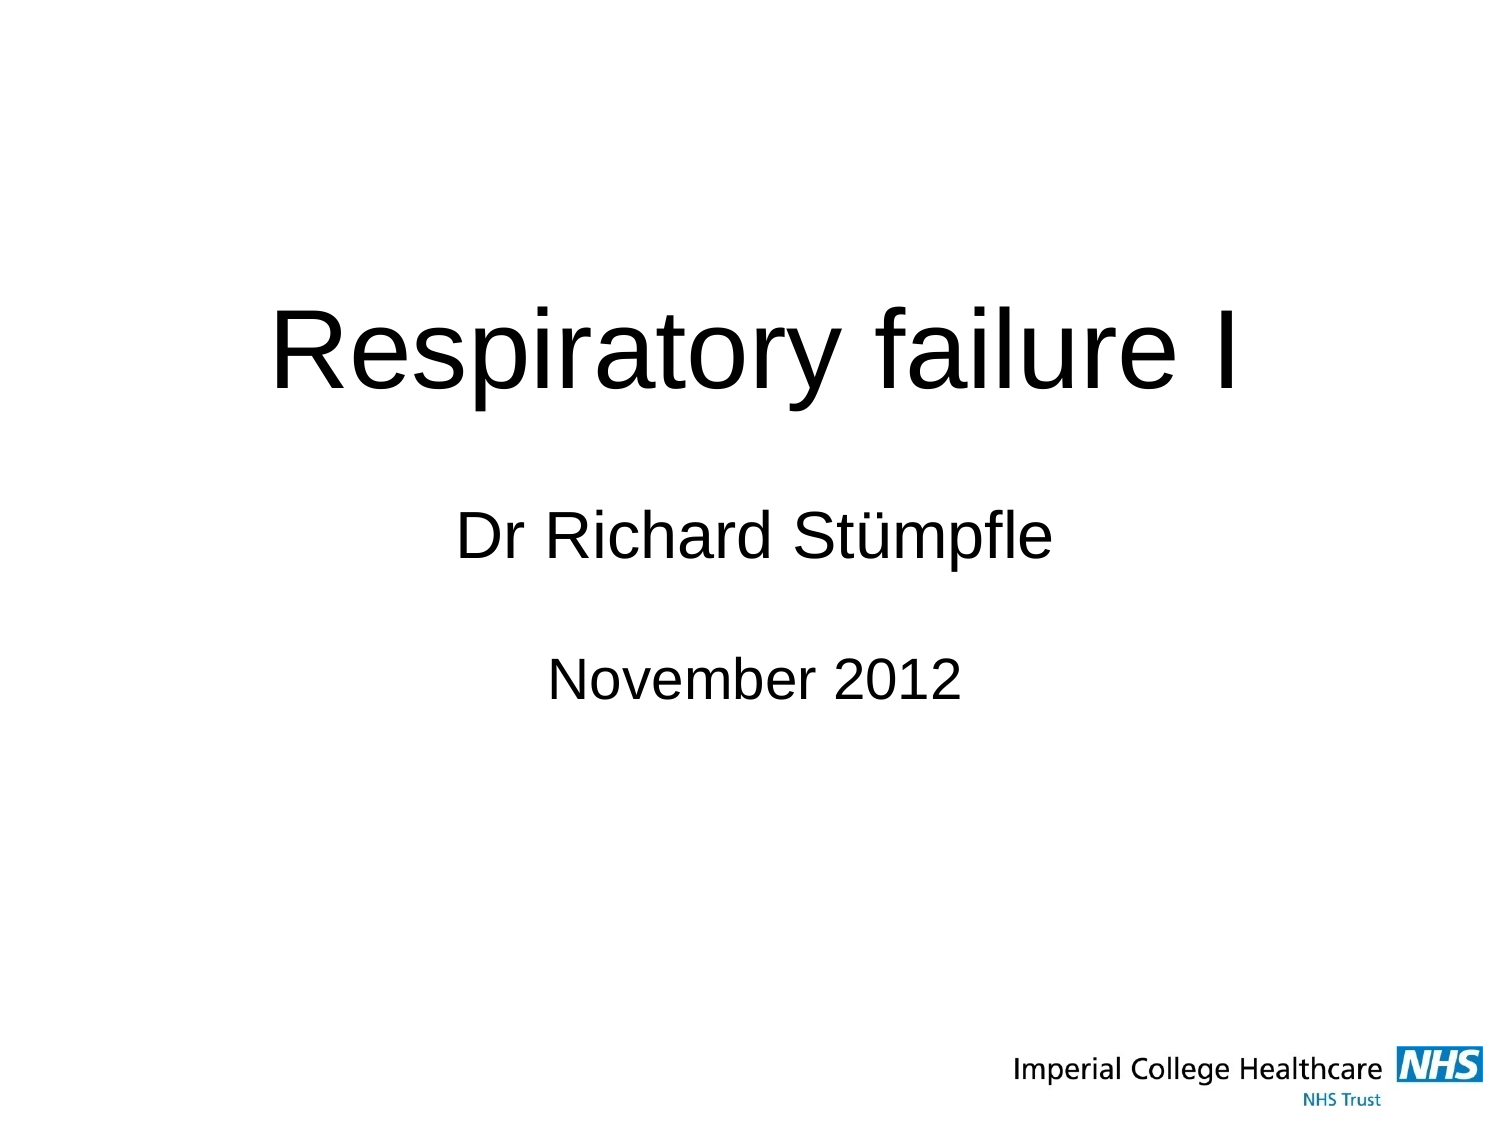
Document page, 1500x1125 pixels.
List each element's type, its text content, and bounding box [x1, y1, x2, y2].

title Respiratory failure I Dr Richard Stümpfle November 2012 [123, 255, 1388, 733]
picture [1015, 1046, 1483, 1107]
